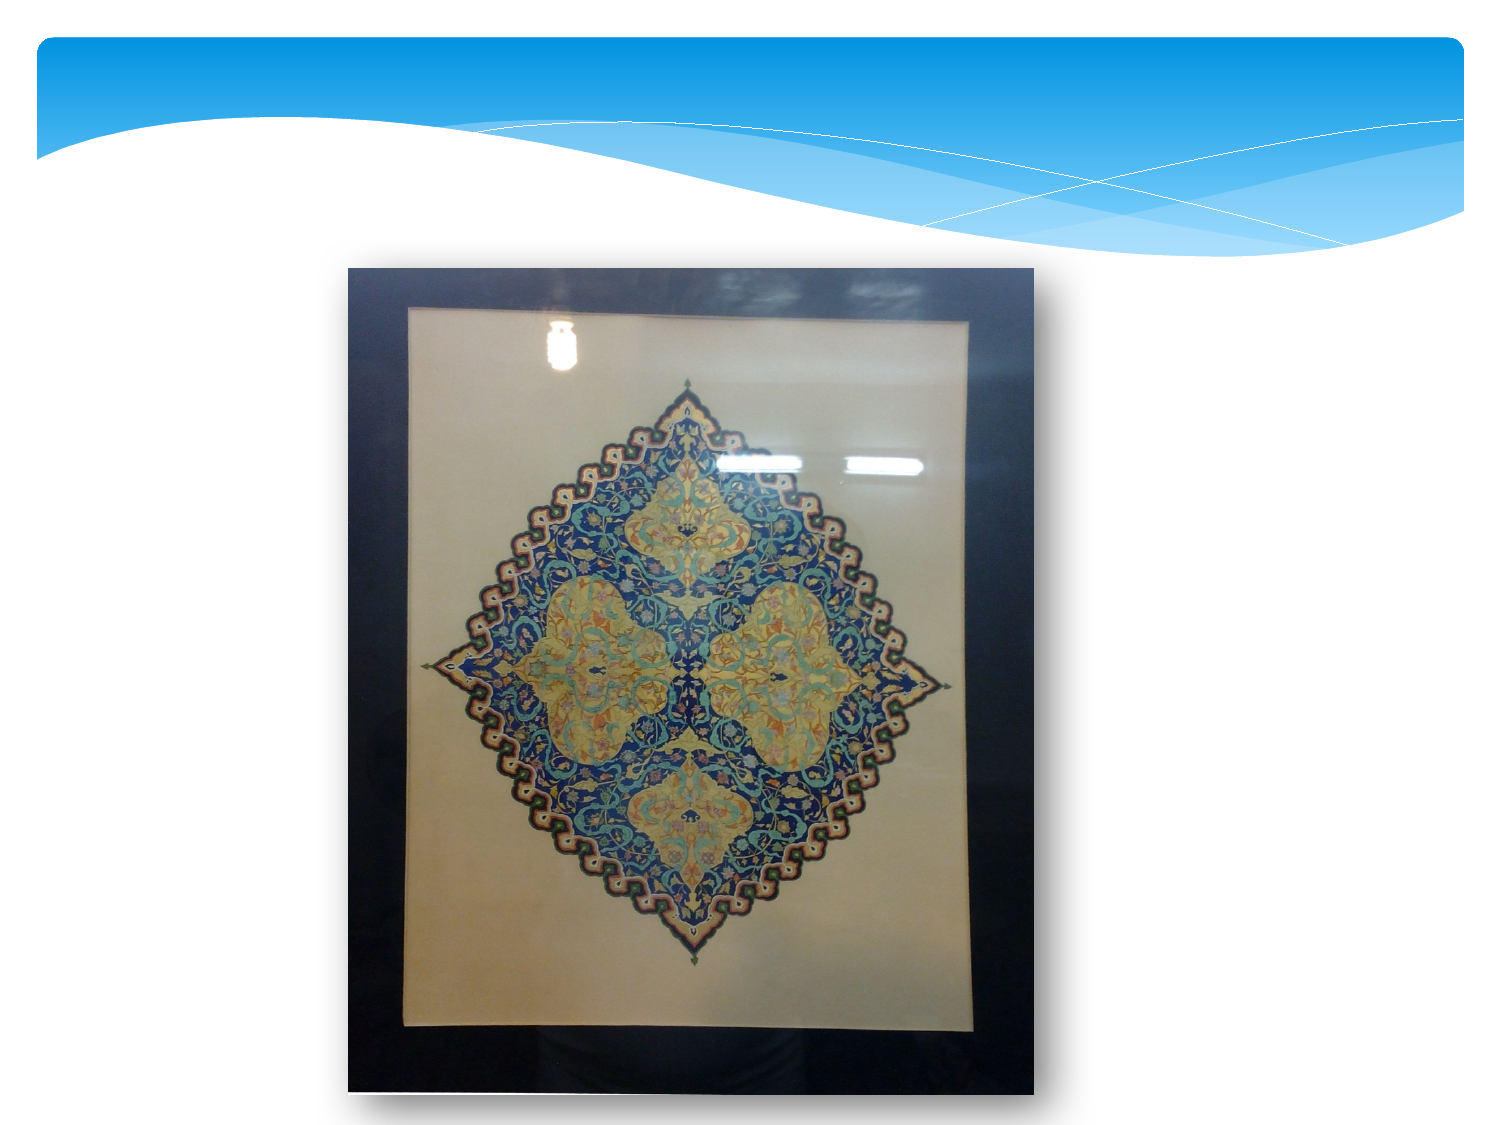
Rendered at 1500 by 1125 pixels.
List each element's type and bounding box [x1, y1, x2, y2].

picture [348, 267, 1034, 1096]
